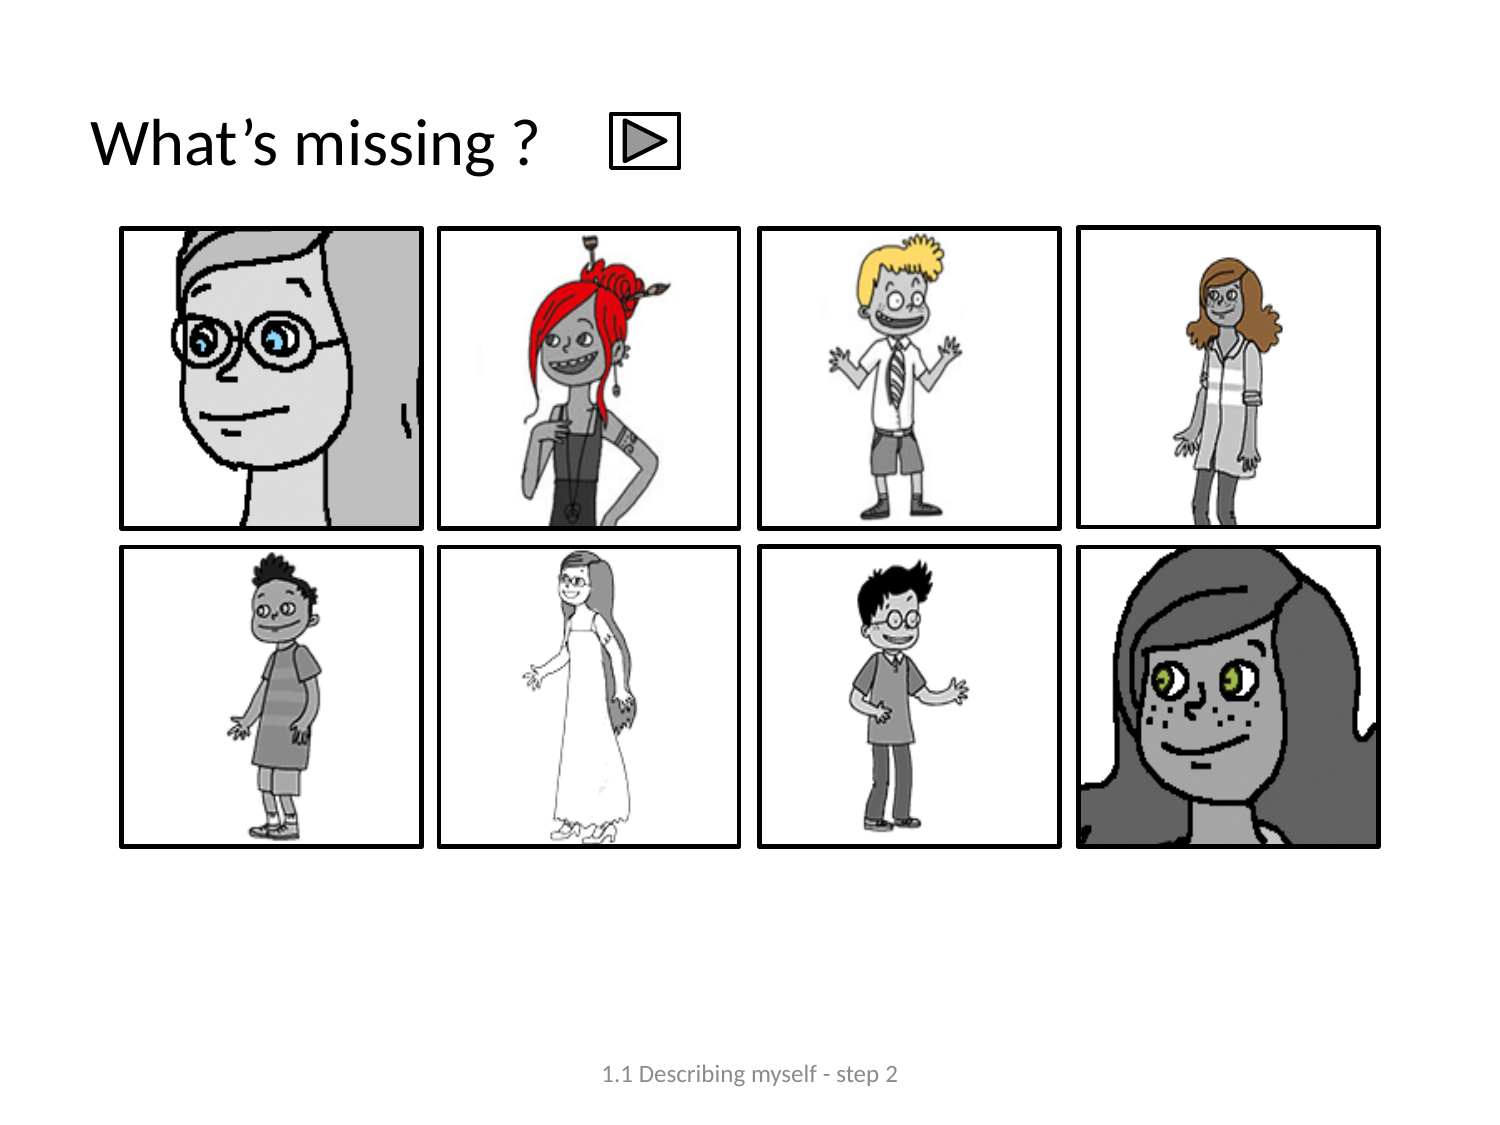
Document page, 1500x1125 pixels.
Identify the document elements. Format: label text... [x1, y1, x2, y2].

title What’s missing ? [75, 45, 1425, 233]
picture [1080, 548, 1377, 845]
picture [123, 230, 420, 527]
picture [761, 230, 1058, 527]
picture [123, 548, 420, 845]
footer 1.1 Describing myself - step 2 [512, 1042, 988, 1103]
picture [440, 548, 737, 845]
picture [1080, 229, 1377, 525]
picture [761, 548, 1058, 845]
text_box [609, 112, 681, 170]
picture [440, 230, 737, 527]
